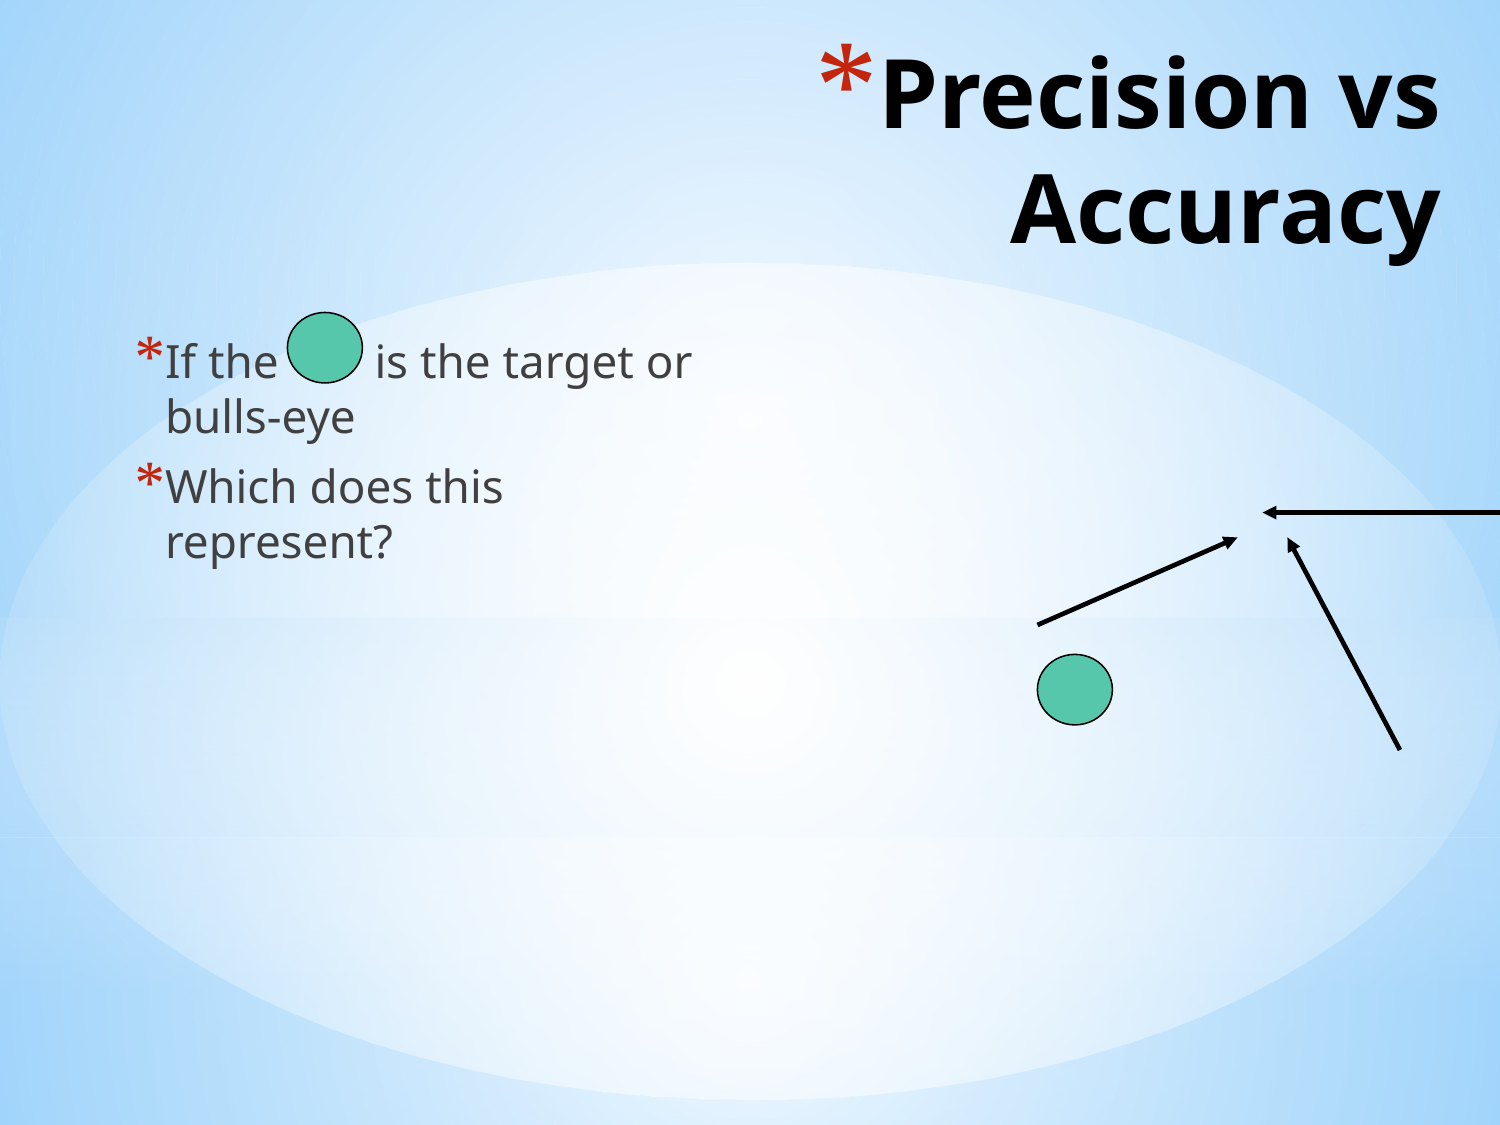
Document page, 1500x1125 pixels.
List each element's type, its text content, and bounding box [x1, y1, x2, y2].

list If the is the target or bulls-eye Which does this represent? [112, 324, 738, 1000]
text_box [1037, 536, 1238, 626]
text_box [1037, 654, 1113, 725]
title Precision vs Accuracy [387, 24, 1456, 213]
text_box [1287, 537, 1401, 751]
text_box [1262, 506, 1500, 519]
text_box [287, 312, 363, 383]
